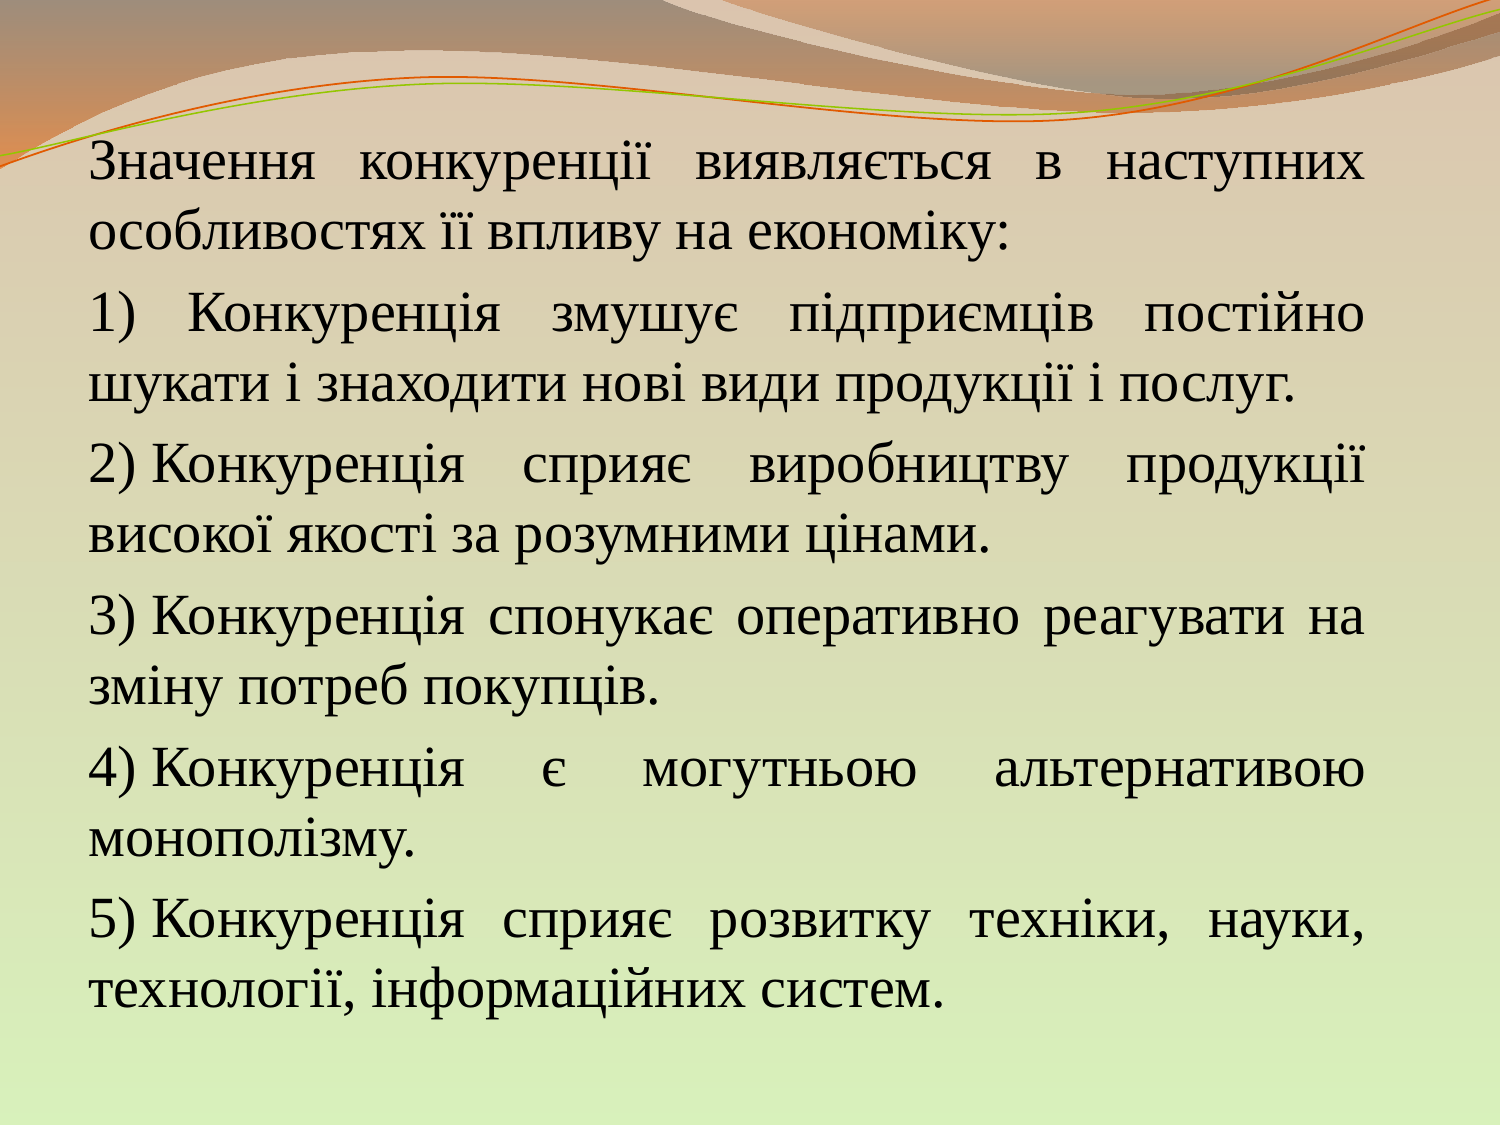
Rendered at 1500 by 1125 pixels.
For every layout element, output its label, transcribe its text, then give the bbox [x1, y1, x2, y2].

subtitle Значення конкуренції виявляється в наступних особливостях її впливу на економіку: 1) Конкуренція змушує підприємців постійно шукати і знаходити нові види продукції і послуг. 2) Конкуренція сприяє виробництву продукції високої якості за розумними цінами. 3) Конкуренція спонукає оперативно реагувати на зміну потреб покупців. 4) Конкуренція є могутньою альтернативою монополізму. 5) Конкуренція сприяє розвитку техніки, науки, технології, інформаційних систем. [88, 113, 1378, 1095]
